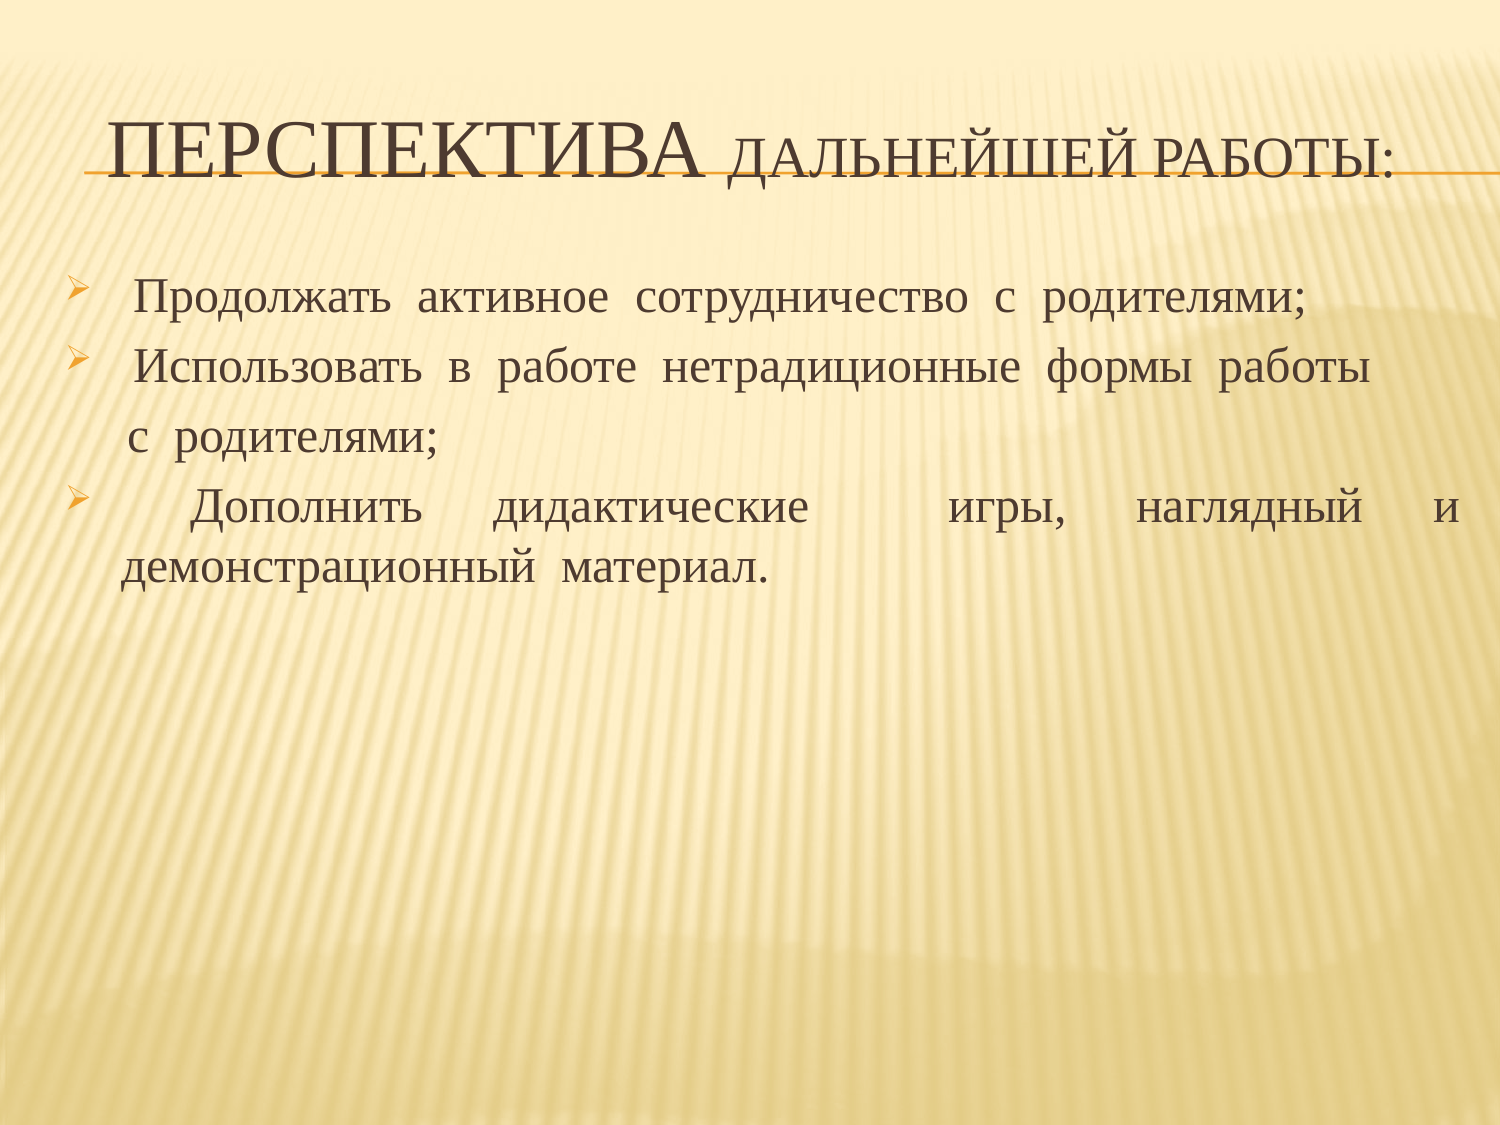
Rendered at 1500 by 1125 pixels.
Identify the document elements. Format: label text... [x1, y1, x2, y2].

title Перспектива дальнейшей работы: [50, 75, 1475, 213]
list Продолжать активное сотрудничество с родителями; Использовать в работе нетрадиционные формы работы с родителями; Дополнить дидактические игры, наглядный и демонстрационный материал. [50, 254, 1475, 998]
